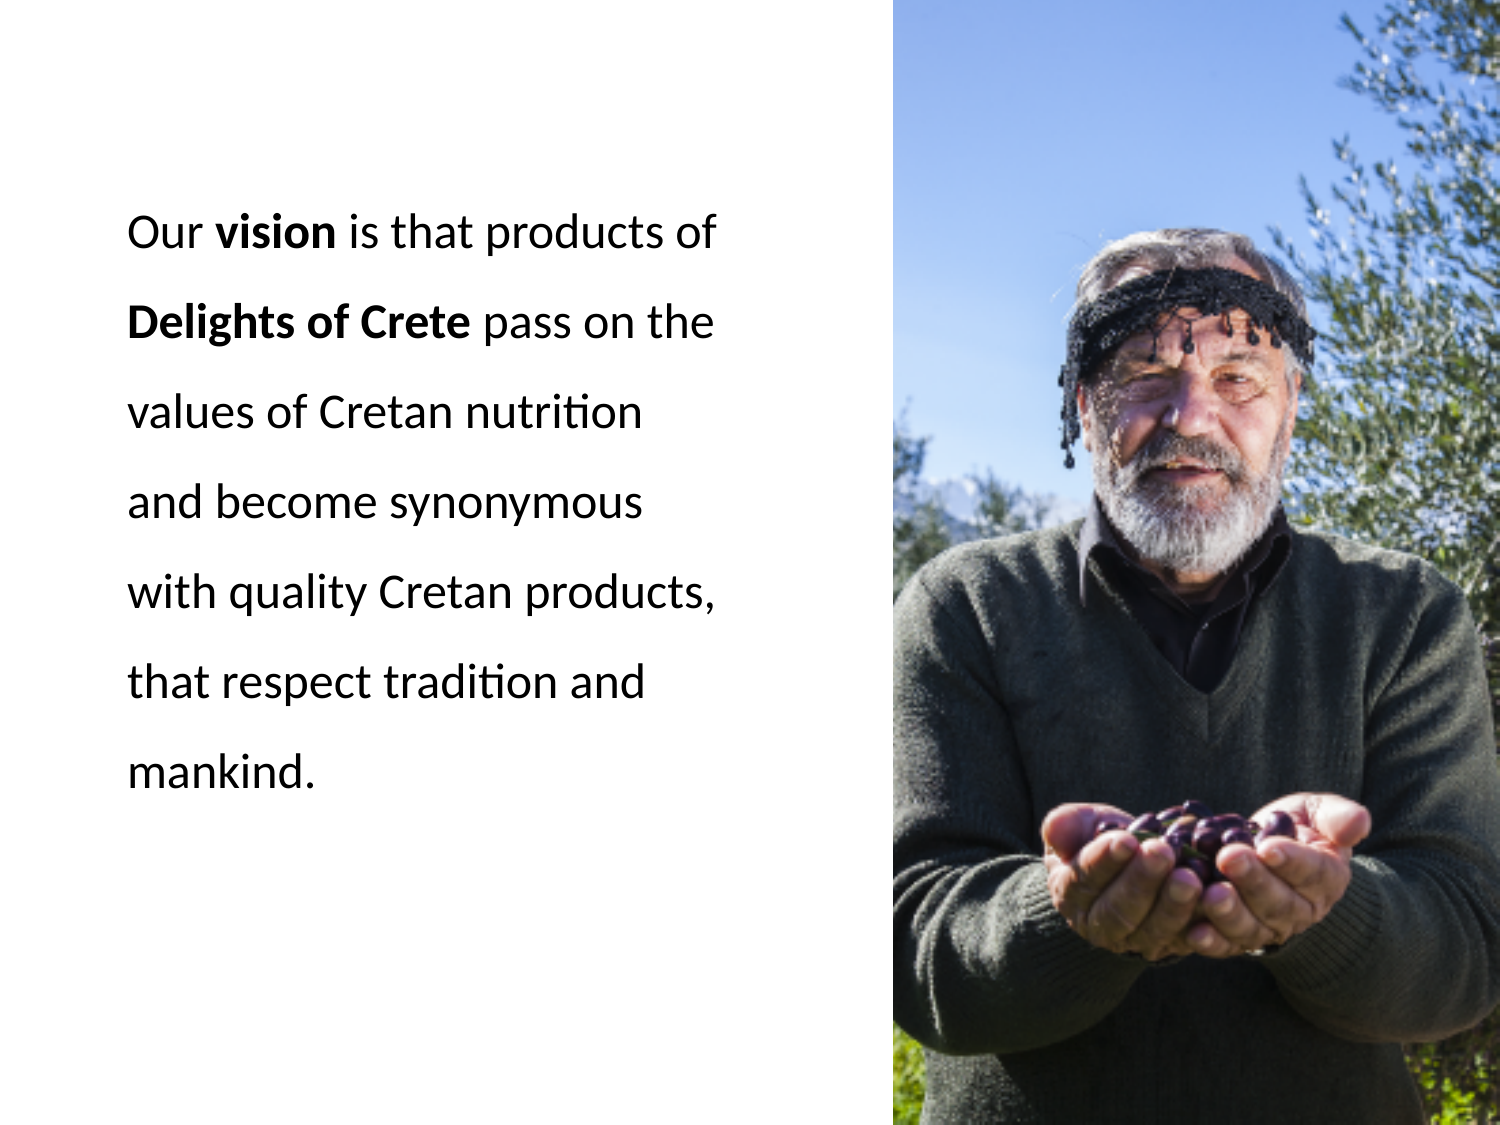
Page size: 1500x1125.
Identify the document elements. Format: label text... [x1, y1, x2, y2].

list Our vision is that products of Delights of Crete pass on the values of Cretan nutrition and become synonymous with quality Cretan products, that respect tradition and mankind. [112, 160, 739, 1058]
picture [892, 0, 1500, 1125]
